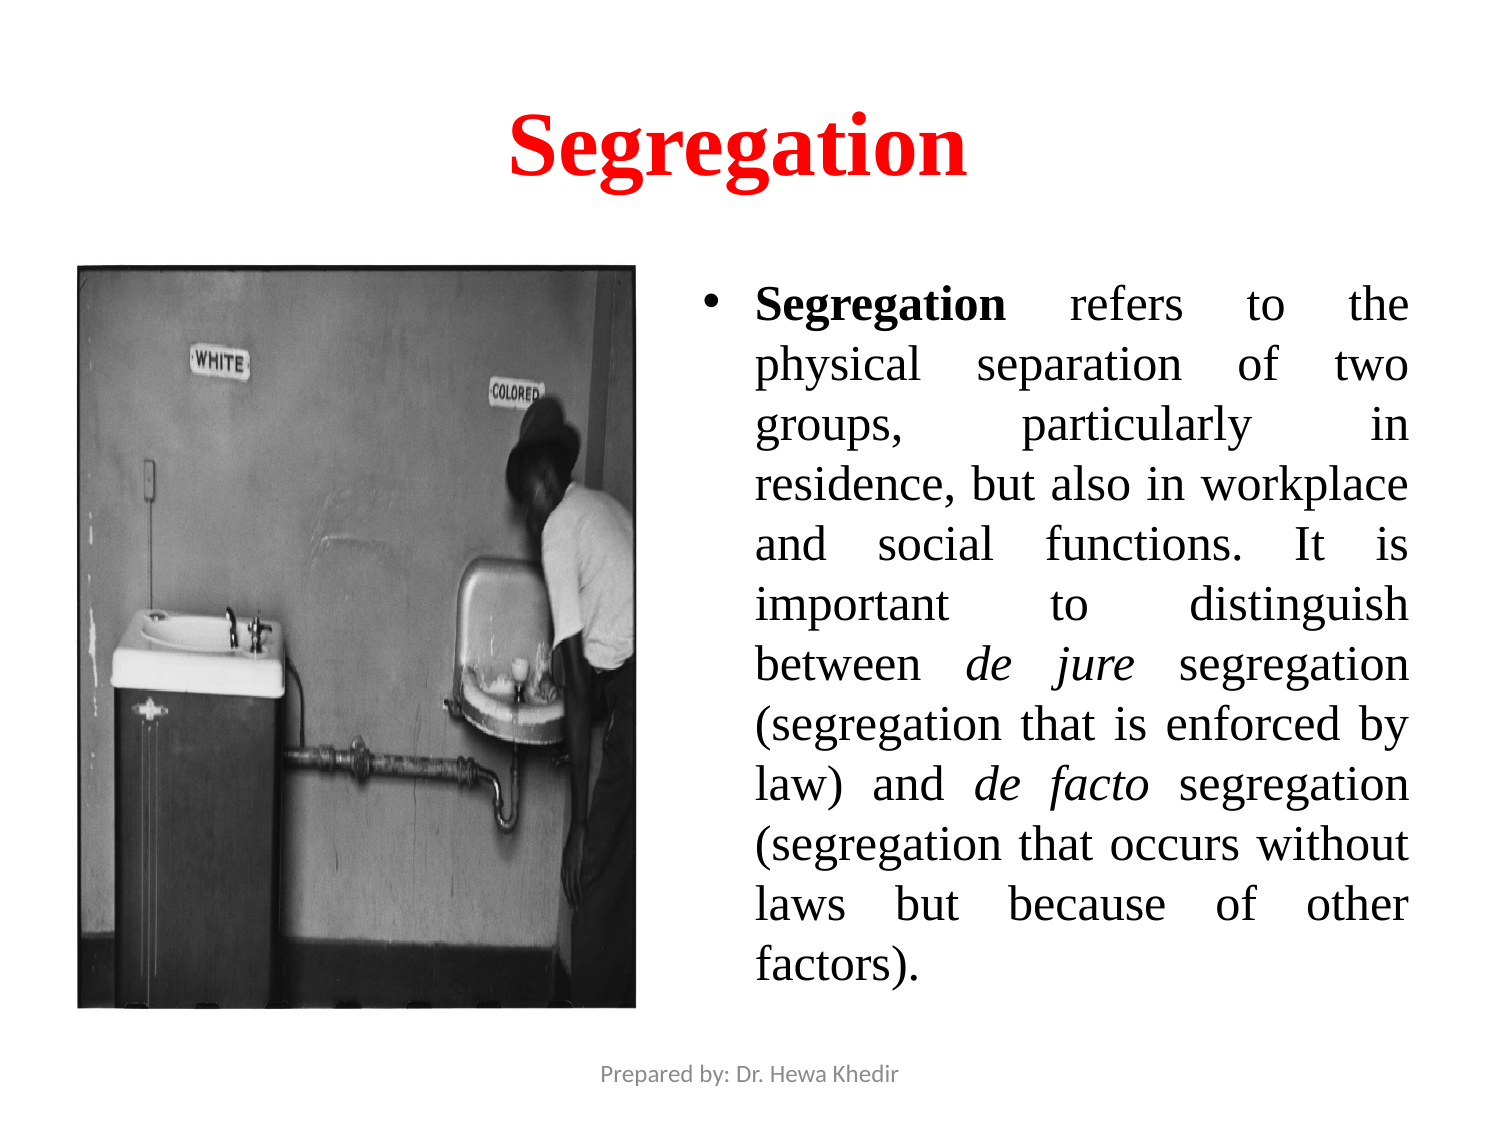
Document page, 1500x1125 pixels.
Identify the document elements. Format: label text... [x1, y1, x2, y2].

footer Prepared by: Dr. Hewa Khedir [512, 1042, 988, 1103]
list Segregation refers to the physical separation of two groups, particularly in residence, but also in workplace and social functions. It is important to distinguish between de jure segregation (segregation that is enforced by law) and de facto segregation (segregation that occurs without laws but because of other factors). [687, 262, 1425, 1005]
title Segregation [75, 45, 1425, 233]
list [74, 262, 638, 1013]
